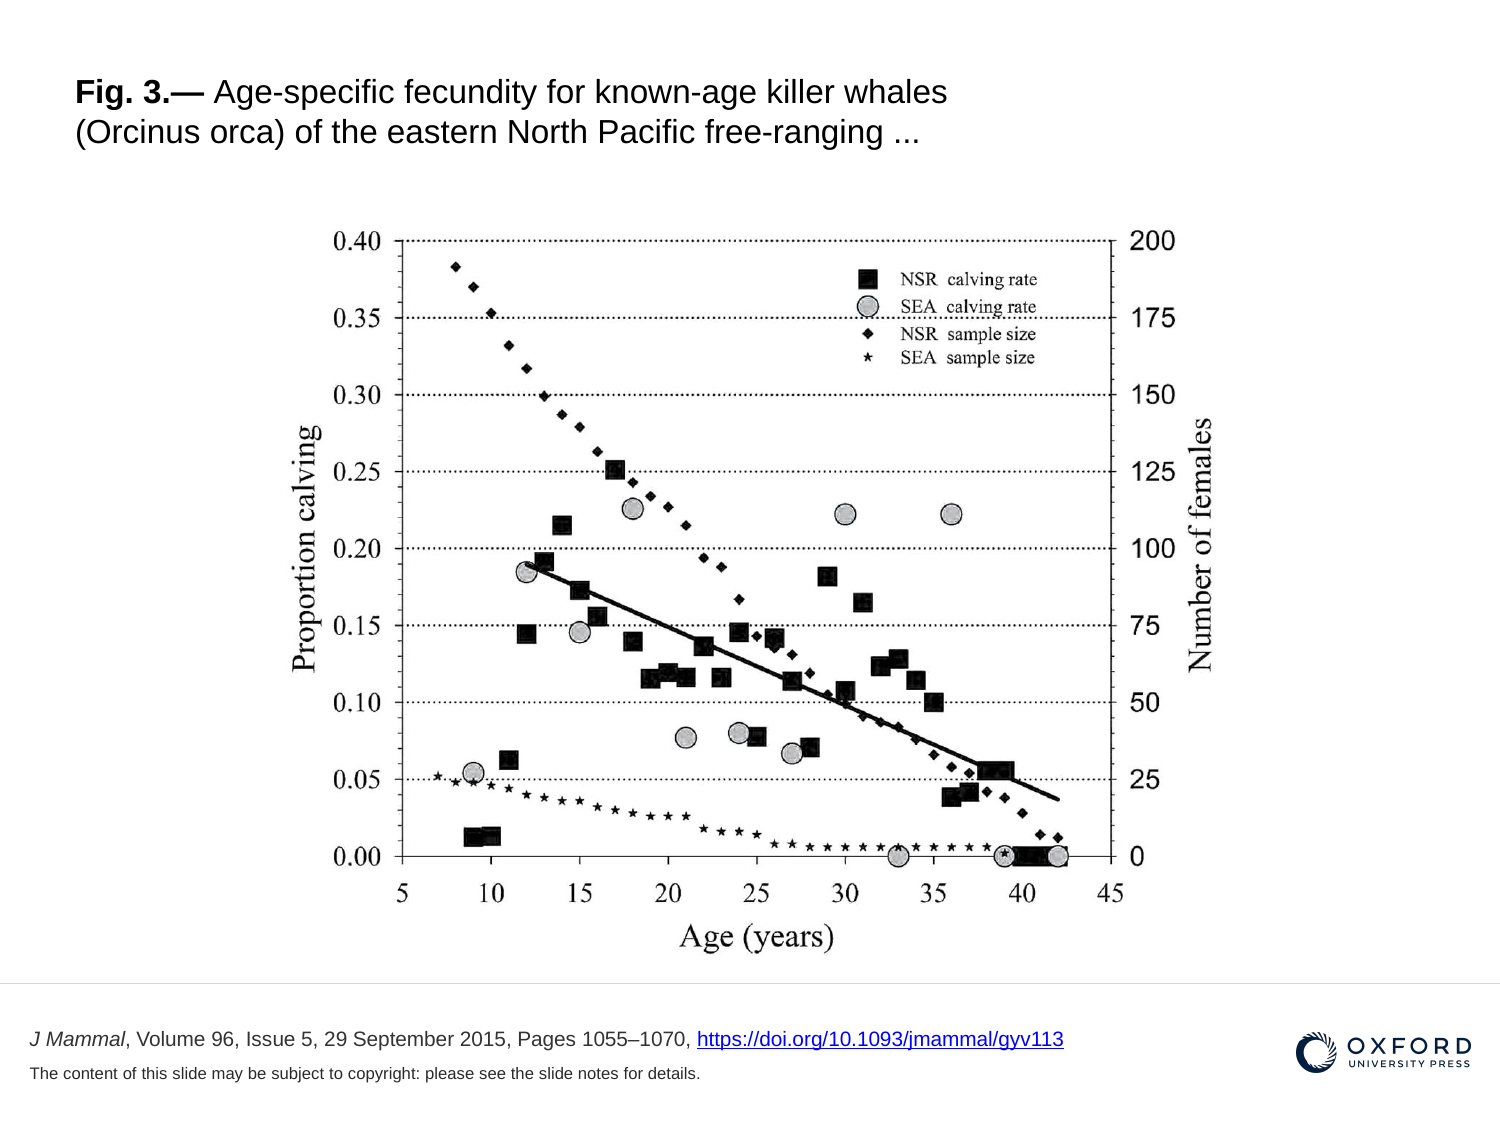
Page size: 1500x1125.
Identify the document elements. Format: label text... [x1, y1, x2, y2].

footer J Mammal, Volume 96, Issue 5, 29 September 2015, Pages 1055–1070, https://doi.org/10.1093/jmammal/gyv113 The content of this slide may be subject to copyright: please see the slide notes for details. [0, 983, 1260, 1125]
picture [1296, 1032, 1471, 1073]
picture [287, 224, 1215, 957]
title Fig. 3.— Age-specific fecundity for known-age killer whales (Orcinus orca) of the eastern North Pacific free-ranging ... [75, 69, 1078, 171]
